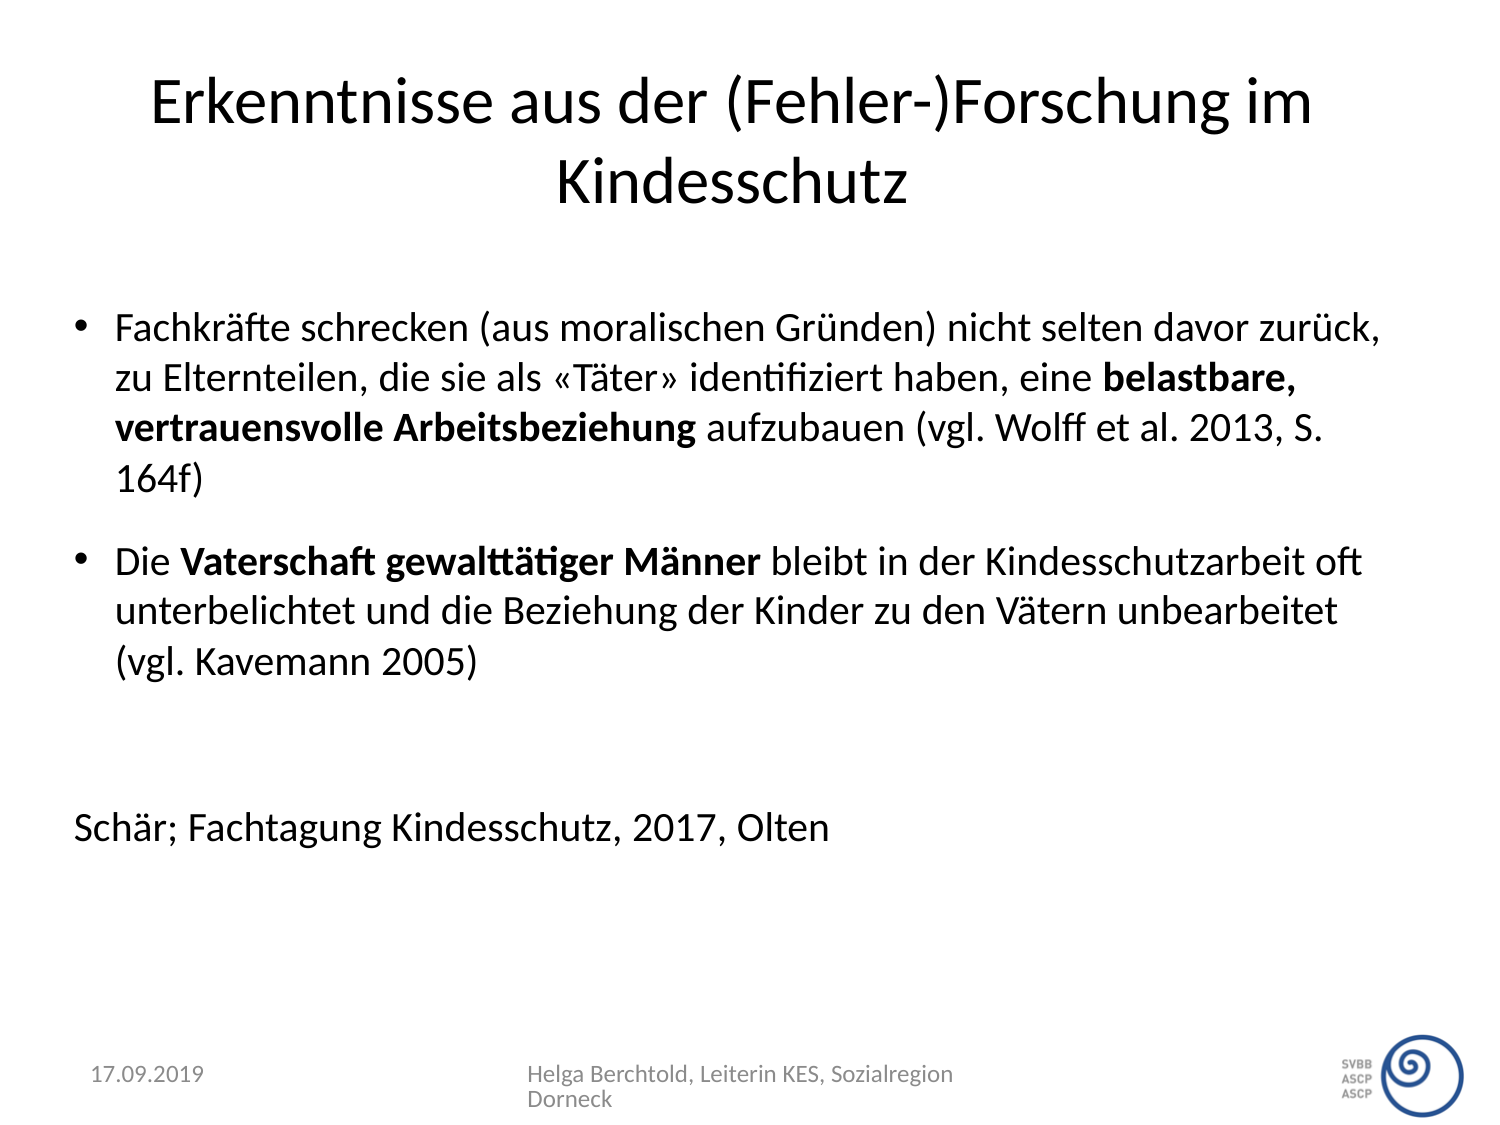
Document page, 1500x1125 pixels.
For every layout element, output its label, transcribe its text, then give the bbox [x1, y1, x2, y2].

picture [1340, 1034, 1466, 1120]
footer Helga Berchtold, Leiterin KES, Sozialregion Dorneck [512, 1042, 988, 1103]
list Fachkräfte schrecken (aus moralischen Gründen) nicht selten davor zurück, zu Elternteilen, die sie als «Täter» identifiziert haben, eine belastbare, vertrauensvolle Arbeitsbeziehung aufzubauen (vgl. Wolff et al. 2013, S. 164f) Die Vaterschaft gewalttätiger Männer bleibt in der Kindesschutzarbeit oft unterbelichtet und die Beziehung der Kinder zu den Vätern unbearbeitet (vgl. Kavemann 2005) Schär; Fachtagung Kindesschutz, 2017, Olten [58, 292, 1409, 1035]
title Erkenntnisse aus der (Fehler-)Forschung im Kindesschutz [57, 42, 1408, 231]
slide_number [75, 1042, 425, 1103]
